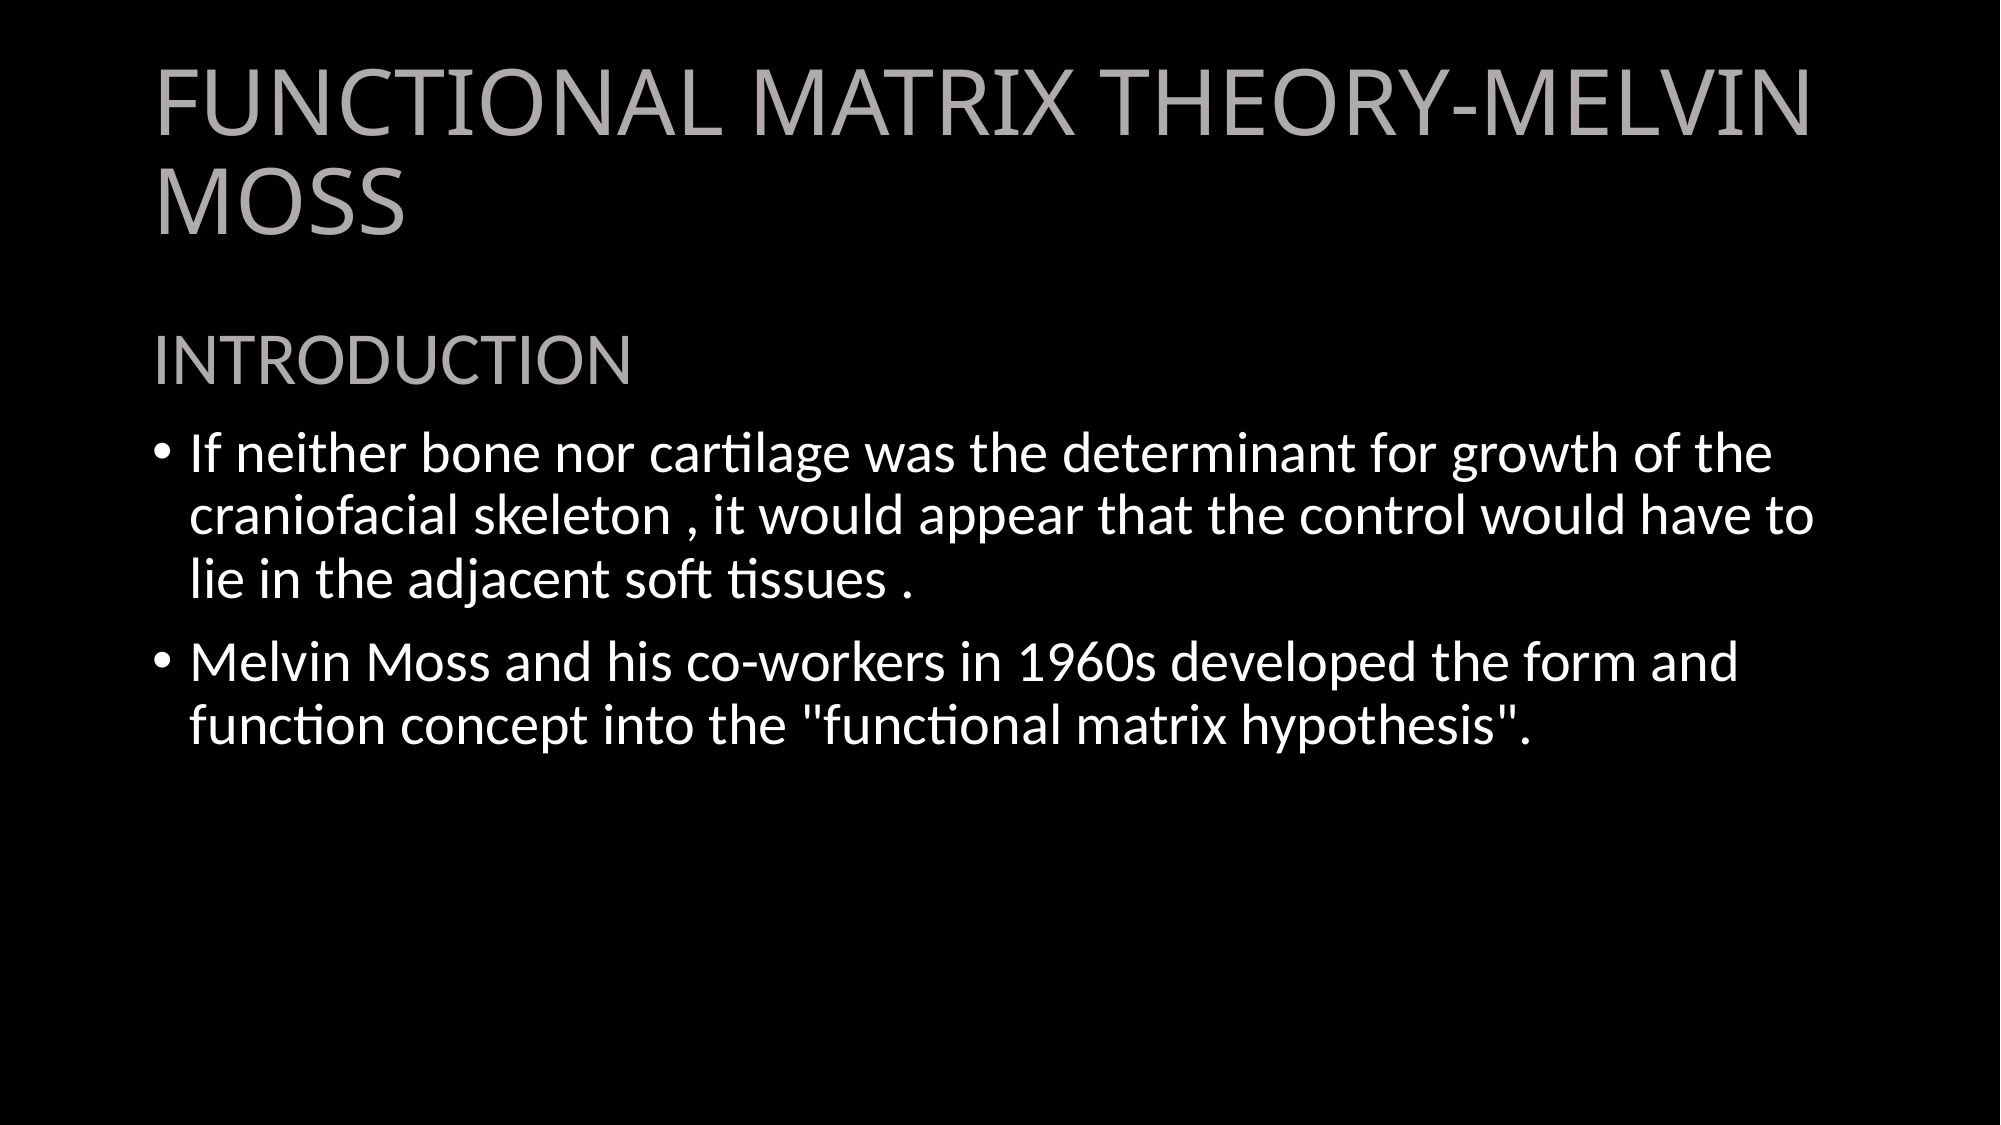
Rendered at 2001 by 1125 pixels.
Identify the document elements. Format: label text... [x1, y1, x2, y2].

list INTRODUCTION If neither bone nor cartilage was the determinant for growth of the craniofacial skeleton , it would appear that the control would have to lie in the adjacent soft tissues . Melvin Moss and his co-workers in 1960s developed the form and function concept into the "functional matrix hypothesis". [137, 312, 1863, 1027]
title FUNCTIONAL MATRIX THEORY-MELVIN MOSS [137, 46, 1863, 265]
